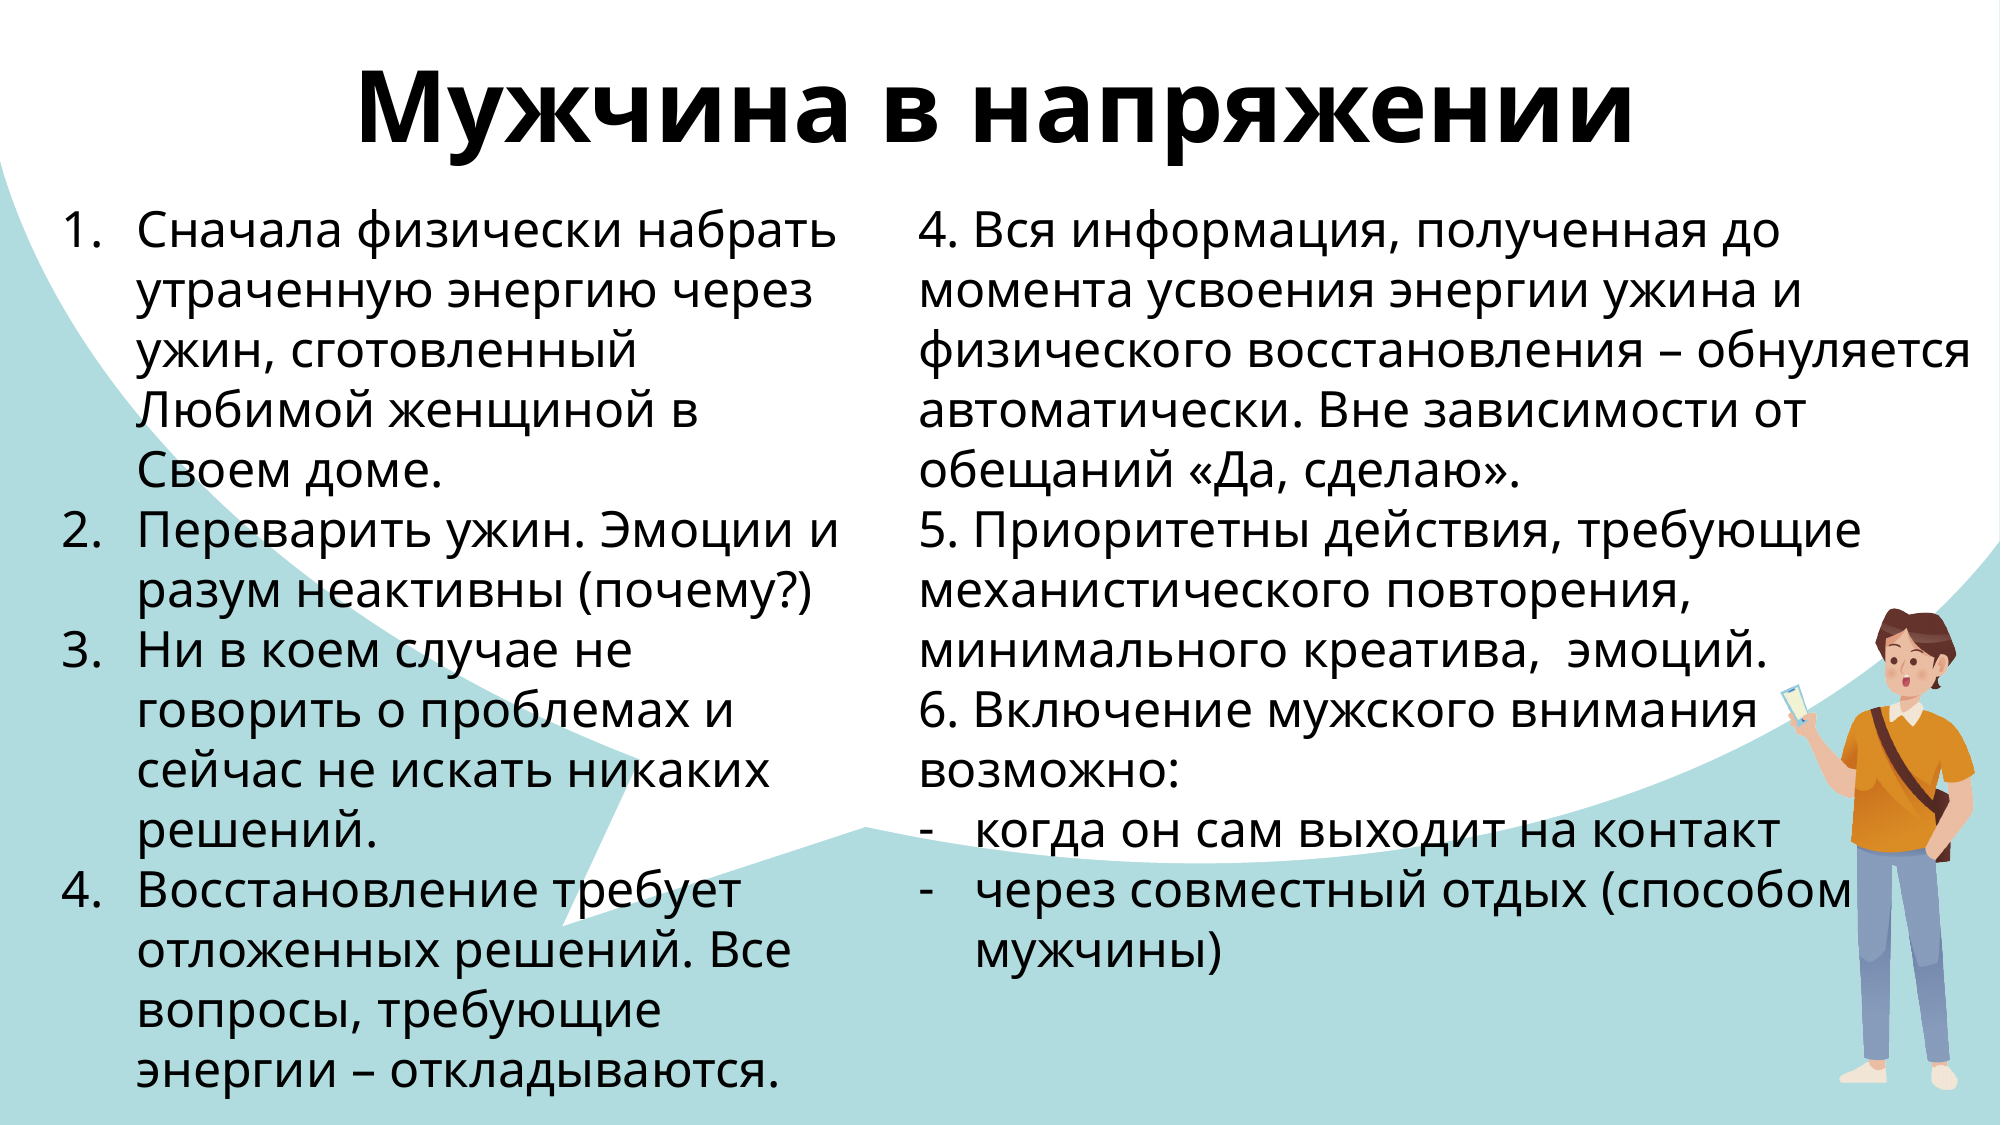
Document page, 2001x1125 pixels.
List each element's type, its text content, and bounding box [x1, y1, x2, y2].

text_box Сначала физически набрать утраченную энергию через ужин, сготовленный Любимой женщиной в Своем доме. Переварить ужин. Эмоции и разум неактивны (почему?) Ни в коем случае не говорить о проблемах и сейчас не искать никаких решений. Восстановление требует отложенных решений. Все вопросы, требующие энергии – откладываются. [46, 190, 868, 1010]
picture [1780, 608, 1975, 1091]
text_box 4. Вся информация, полученная до момента усвоения энергии ужина и физического восстановления – обнуляется автоматически. Вне зависимости от обещаний «Да, сделаю». 5. Приоритетны действия, требующие механистического повторения, минимального креатива, эмоций. 6. Включение мужского внимания возможно: когда он сам выходит на контакт через совместный отдых (способом мужчины) [903, 190, 2000, 1010]
text_box Мужчина в напряжении [46, 35, 1946, 155]
